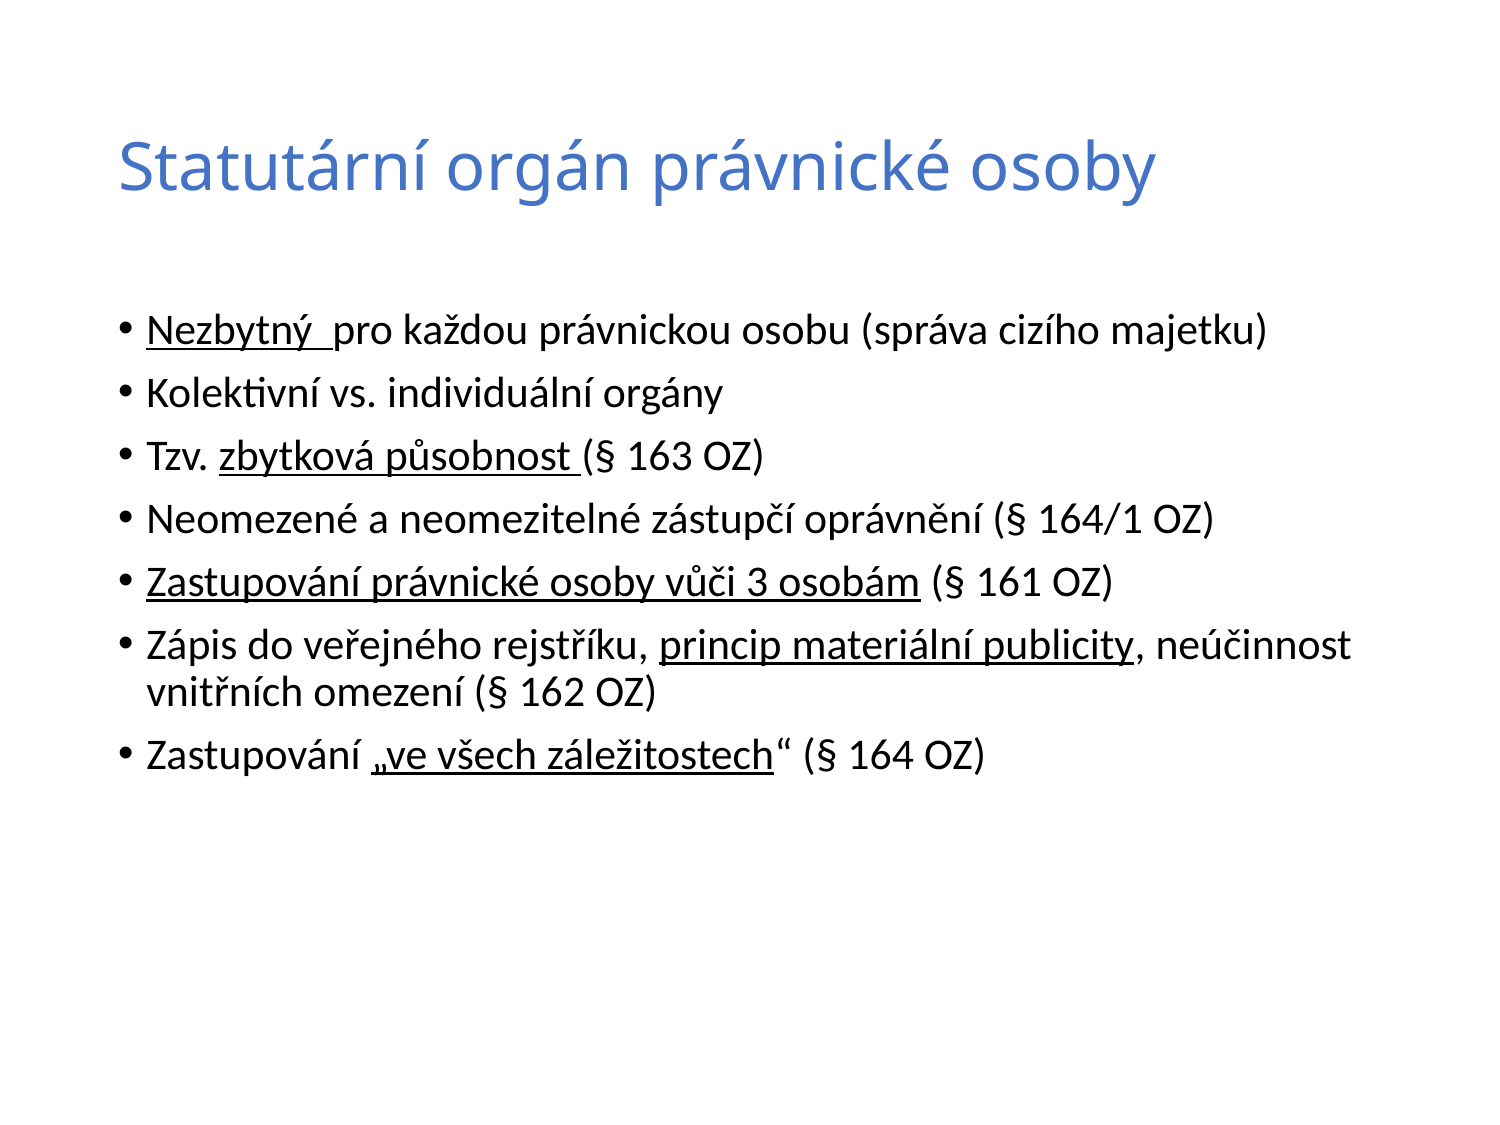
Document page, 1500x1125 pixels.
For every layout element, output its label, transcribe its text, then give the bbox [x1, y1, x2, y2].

list Nezbytný pro každou právnickou osobu (správa cizího majetku) Kolektivní vs. individuální orgány Tzv. zbytková působnost (§ 163 OZ) Neomezené a neomezitelné zástupčí oprávnění (§ 164/1 OZ) Zastupování právnické osoby vůči 3 osobám (§ 161 OZ) Zápis do veřejného rejstříku, princip materiální publicity, neúčinnost vnitřních omezení (§ 162 OZ) Zastupování „ve všech záležitostech“ (§ 164 OZ) [103, 299, 1397, 1014]
title Statutární orgán právnické osoby [103, 59, 1397, 278]
